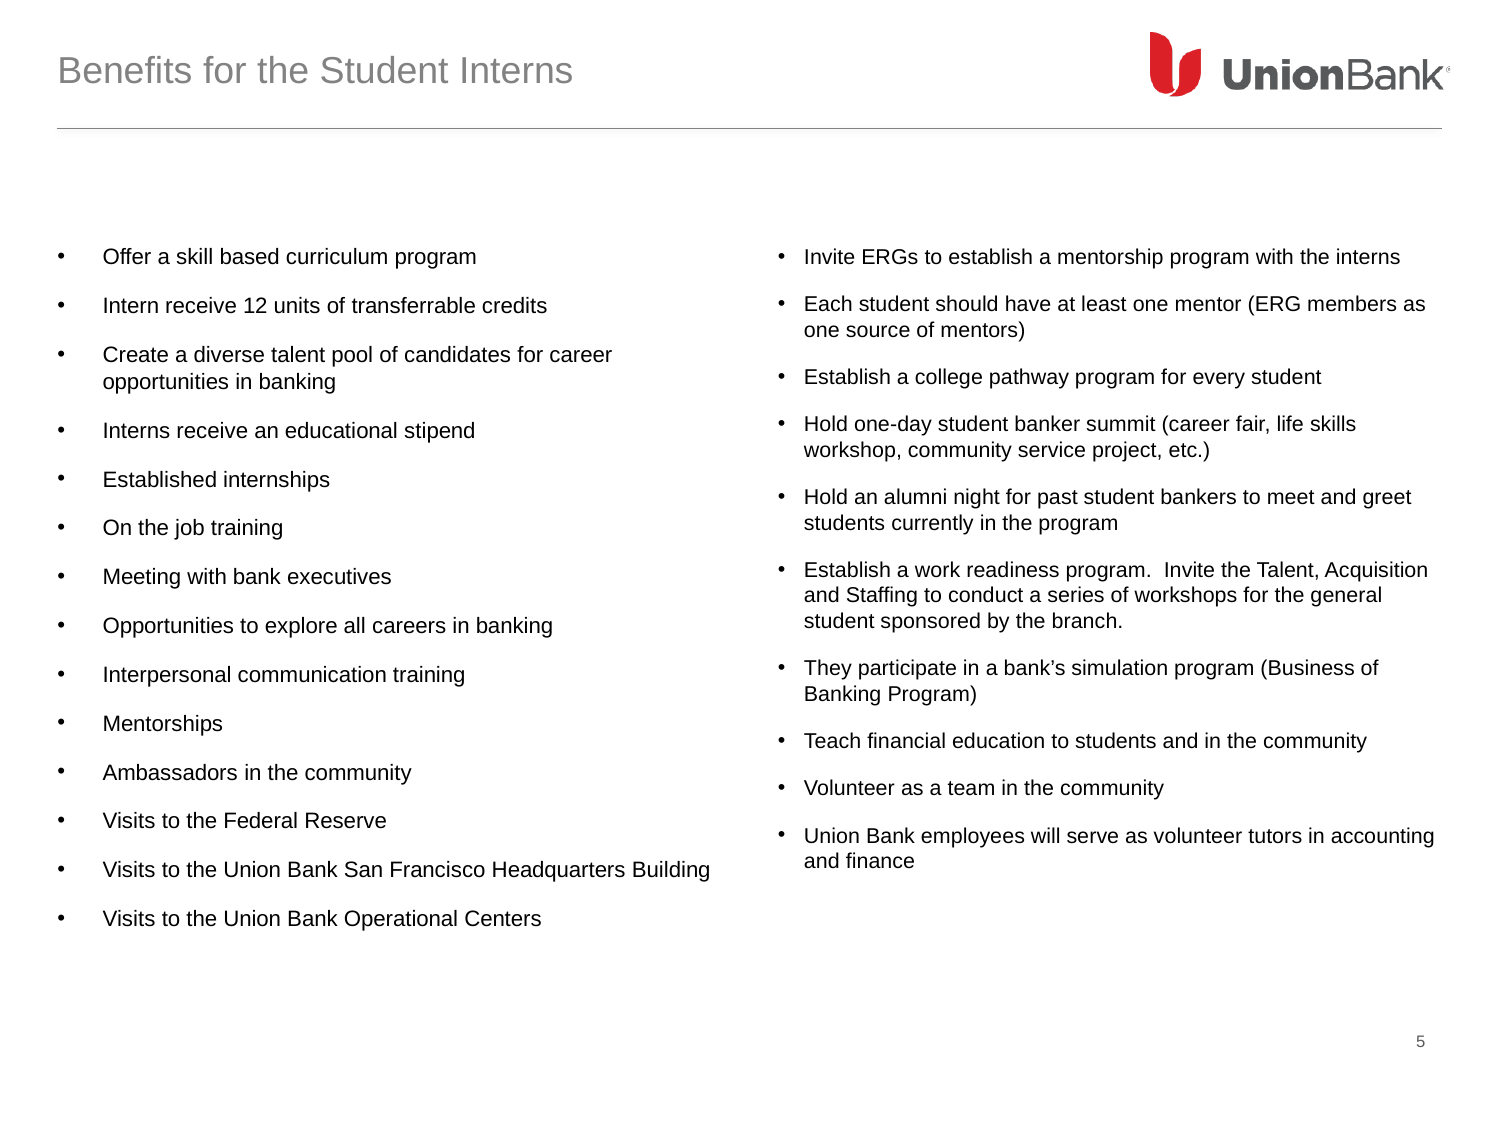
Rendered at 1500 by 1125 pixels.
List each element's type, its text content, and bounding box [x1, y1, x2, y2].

list Offer a skill based curriculum program Intern receive 12 units of transferrable credits Create a diverse talent pool of candidates for career opportunities in banking Interns receive an educational stipend Established internships On the job training Meeting with bank executives Opportunities to explore all careers in banking Interpersonal communication training Mentorships Ambassadors in the community Visits to the Federal Reserve Visits to the Union Bank San Francisco Headquarters Building Visits to the Union Bank Operational Centers [57, 242, 722, 936]
title Benefits for the Student Interns [57, 32, 1123, 99]
slide_number 5 [1395, 1031, 1426, 1061]
list Invite ERGs to establish a mentorship program with the interns Each student should have at least one mentor (ERG members as one source of mentors) Establish a college pathway program for every student Hold one-day student banker summit (career fair, life skills workshop, community service project, etc.) Hold an alumni night for past student bankers to meet and greet students currently in the program Establish a work readiness program. Invite the Talent, Acquisition and Staffing to conduct a series of workshops for the general student sponsored by the branch. They participate in a bank’s simulation program (Business of Banking Program) Teach financial education to students and in the community Volunteer as a team in the community Union Bank employees will serve as volunteer tutors in accounting and finance [777, 242, 1442, 875]
